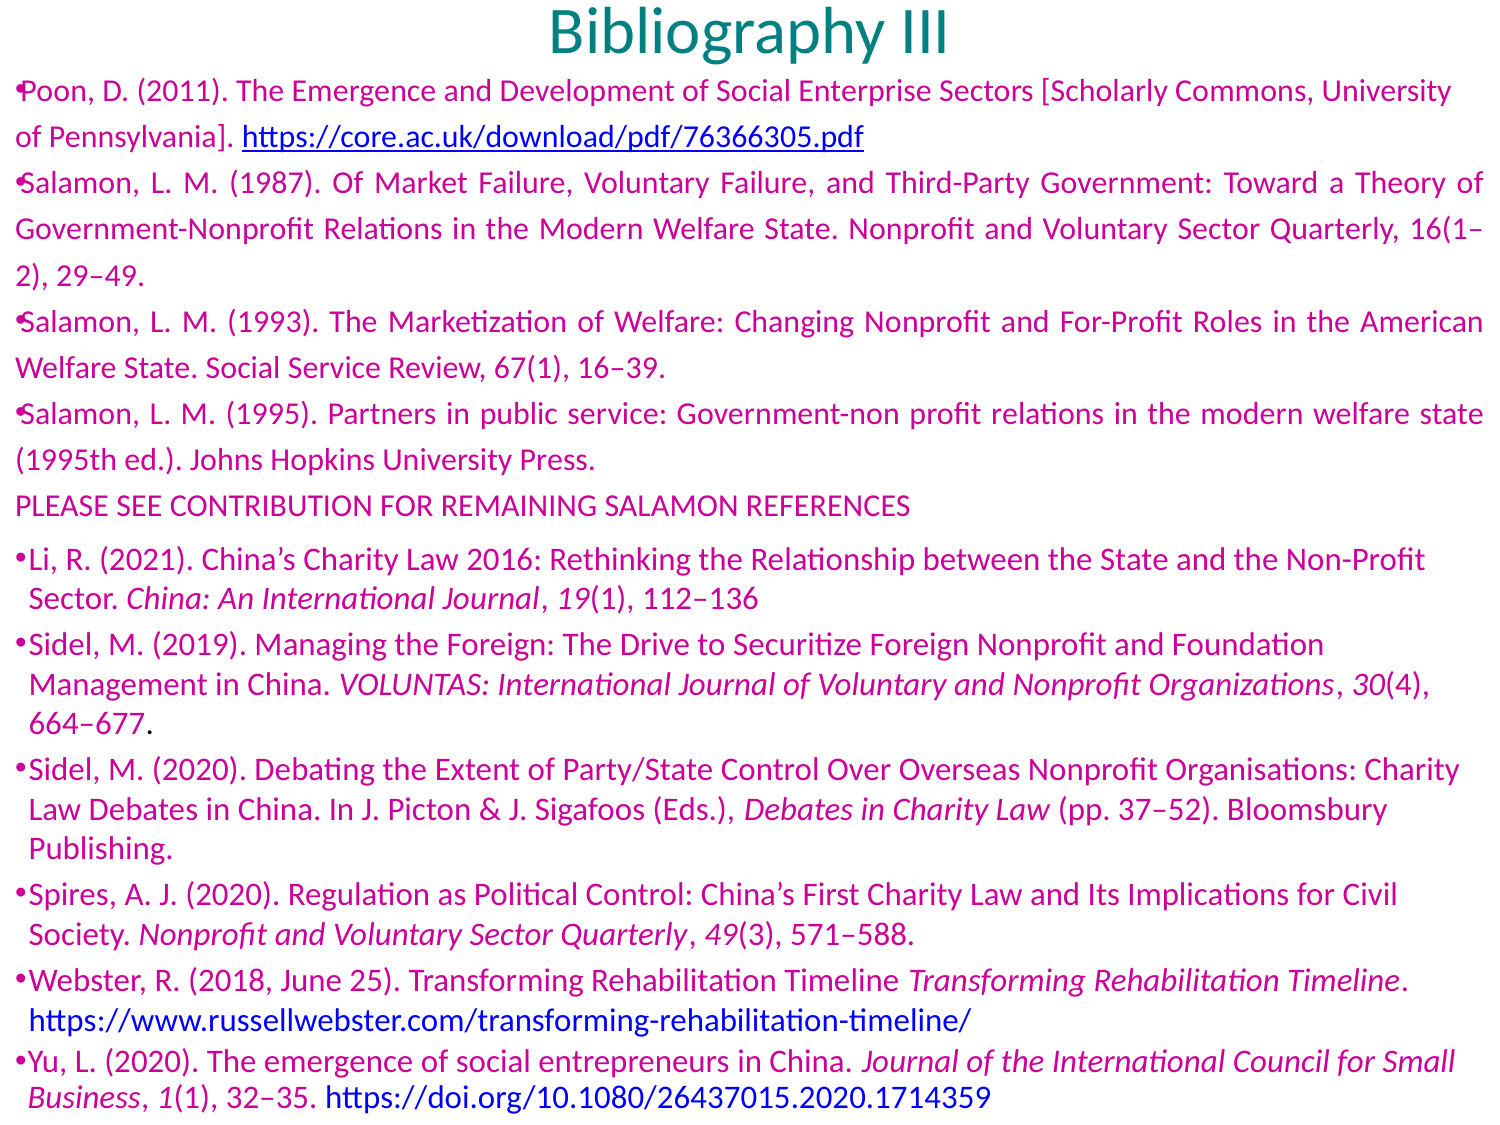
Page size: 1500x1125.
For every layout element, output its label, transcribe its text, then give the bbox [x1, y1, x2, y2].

text_box [0, 751, 1500, 905]
list Poon, D. (2011). The Emergence and Development of Social Enterprise Sectors [Scholarly Commons, University of Pennsylvania]. https://core.ac.uk/download/pdf/76366305.pdf Salamon, L. M. (1987). Of Market Failure, Voluntary Failure, and Third-Party Government: Toward a Theory of Government-Nonprofit Relations in the Modern Welfare State. Nonprofit and Voluntary Sector Quarterly, 16(1–2), 29–49. Salamon, L. M. (1993). The Marketization of Welfare: Changing Nonprofit and For-Profit Roles in the American Welfare State. Social Service Review, 67(1), 16–39. Salamon, L. M. (1995). Partners in public service: Government-non profit relations in the modern welfare state (1995th ed.). Johns Hopkins University Press. PLEASE SEE CONTRIBUTION FOR REMAINING SALAMON REFERENCES Li, R. (2021). China’s Charity Law 2016: Rethinking the Relationship between the State and the Non-Profit Sector. China: An International Journal, 19(1), 112–136 Sidel, M. (2019). Managing the Foreign: The Drive to Securitize Foreign Nonprofit and Foundation Management in China. VOLUNTAS: International Journal of Voluntary and Nonprofit Organizations, 30(4), 664–677. Sidel, M. (2020). Debating the Extent of Party/State Control Over Overseas Nonprofit Organisations: Charity Law Debates in China. In J. Picton & J. Sigafoos (Eds.), Debates in Charity Law (pp. 37–52). Bloomsbury Publishing. Spires, A. J. (2020). Regulation as Political Control: China’s First Charity Law and Its Implications for Civil Society. Nonprofit and Voluntary Sector Quarterly, 49(3), 571–588. Webster, R. (2018, June 25). Transforming Rehabilitation Timeline Transforming Rehabilitation Timeline. https://www.russellwebster.com/transforming-rehabilitation-timeline/ Yu, L. (2020). The emergence of social entrepreneurs in China. Journal of the International Council for Small Business, 1(1), 32–35. https://doi.org/10.1080/26437015.2020.1714359 [0, 905, 1500, 1125]
list Poon, D. (2011). The Emergence and Development of Social Enterprise Sectors [Scholarly Commons, University of Pennsylvania]. https://core.ac.uk/download/pdf/76366305.pdf Salamon, L. M. (1987). Of Market Failure, Voluntary Failure, and Third-Party Government: Toward a Theory of Government-Nonprofit Relations in the Modern Welfare State. Nonprofit and Voluntary Sector Quarterly, 16(1–2), 29–49. Salamon, L. M. (1993). The Marketization of Welfare: Changing Nonprofit and For-Profit Roles in the American Welfare State. Social Service Review, 67(1), 16–39. Salamon, L. M. (1995). Partners in public service: Government-non profit relations in the modern welfare state (1995th ed.). Johns Hopkins University Press. PLEASE SEE CONTRIBUTION FOR REMAINING SALAMON REFERENCES Li, R. (2021). China’s Charity Law 2016: Rethinking the Relationship between the State and the Non-Profit Sector. China: An International Journal, 19(1), 112–136 Sidel, M. (2019). Managing the Foreign: The Drive to Securitize Foreign Nonprofit and Foundation Management in China. VOLUNTAS: International Journal of Voluntary and Nonprofit Organizations, 30(4), 664–677. Sidel, M. (2020). Debating the Extent of Party/State Control Over Overseas Nonprofit Organisations: Charity Law Debates in China. In J. Picton & J. Sigafoos (Eds.), Debates in Charity Law (pp. 37–52). Bloomsbury Publishing. Spires, A. J. (2020). Regulation as Political Control: China’s First Charity Law and Its Implications for Civil Society. Nonprofit and Voluntary Sector Quarterly, 49(3), 571–588. Webster, R. (2018, June 25). Transforming Rehabilitation Timeline Transforming Rehabilitation Timeline. https://www.russellwebster.com/transforming-rehabilitation-timeline/ Yu, L. (2020). The emergence of social entrepreneurs in China. Journal of the International Council for Small Business, 1(1), 32–35. https://doi.org/10.1080/26437015.2020.1714359 [0, 54, 1500, 751]
title Bibliography III [0, 0, 1500, 54]
